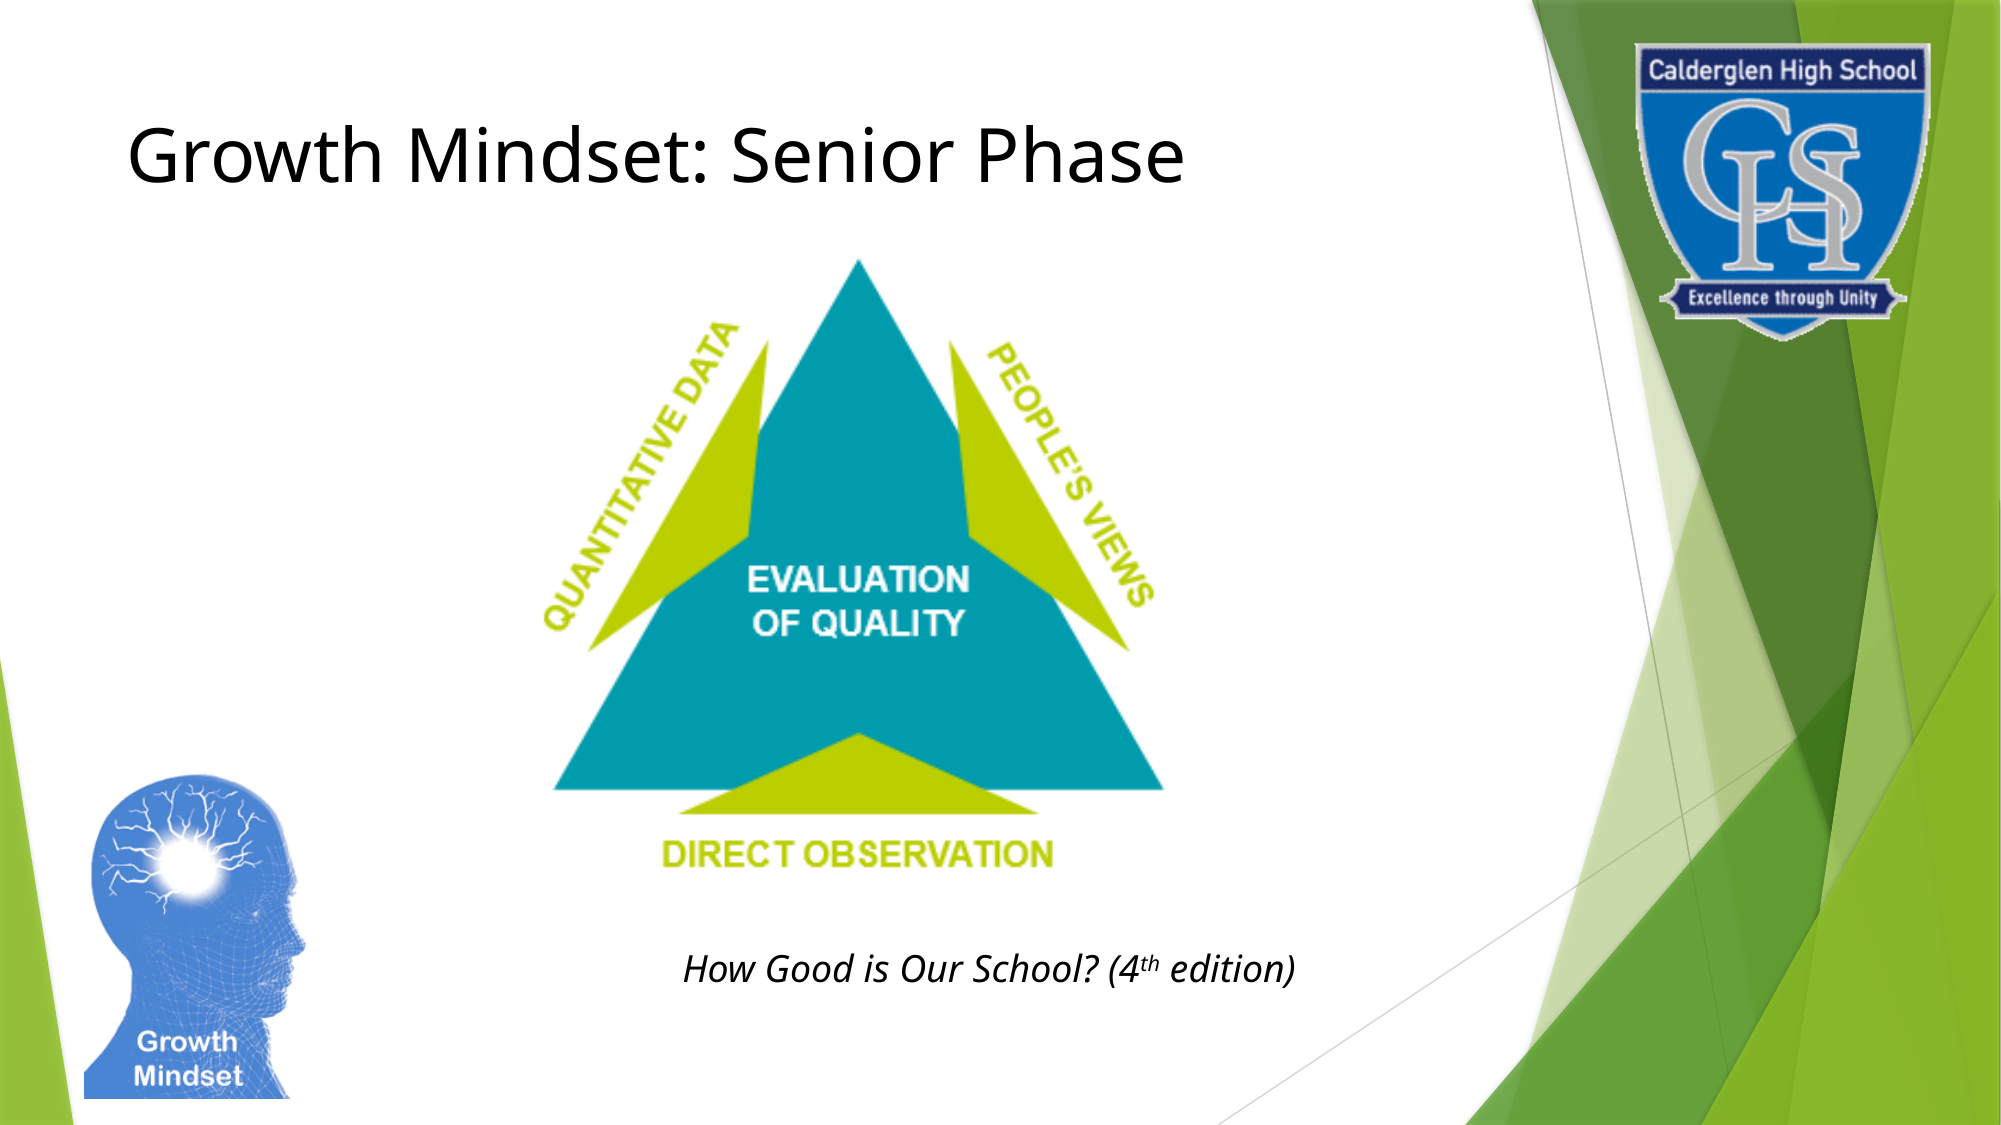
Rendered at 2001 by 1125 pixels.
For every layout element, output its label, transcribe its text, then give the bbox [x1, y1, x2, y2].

title Growth Mindset: Senior Phase [111, 99, 1560, 317]
picture [1611, 20, 1957, 366]
text_box How Good is Our School? (4th edition) [667, 937, 1350, 998]
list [84, 742, 317, 1100]
picture [480, 189, 1252, 895]
